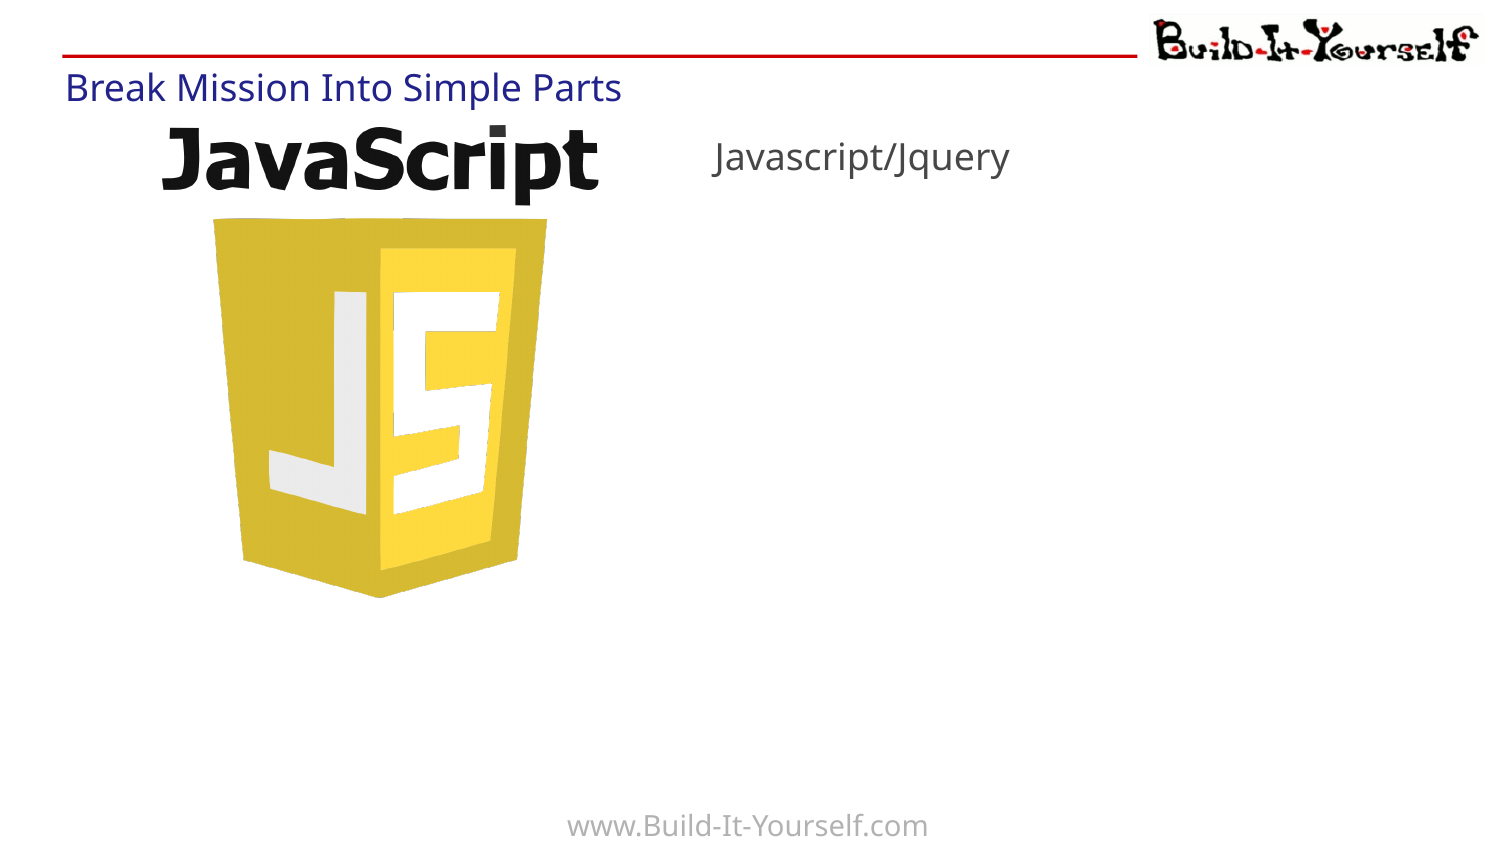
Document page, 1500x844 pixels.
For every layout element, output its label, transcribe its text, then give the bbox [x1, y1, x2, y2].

text_box Break Mission Into Simple Parts [49, 56, 1094, 104]
picture [162, 125, 599, 598]
text_box Javascript/Jquery [699, 125, 1450, 186]
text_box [62, 14, 1484, 67]
